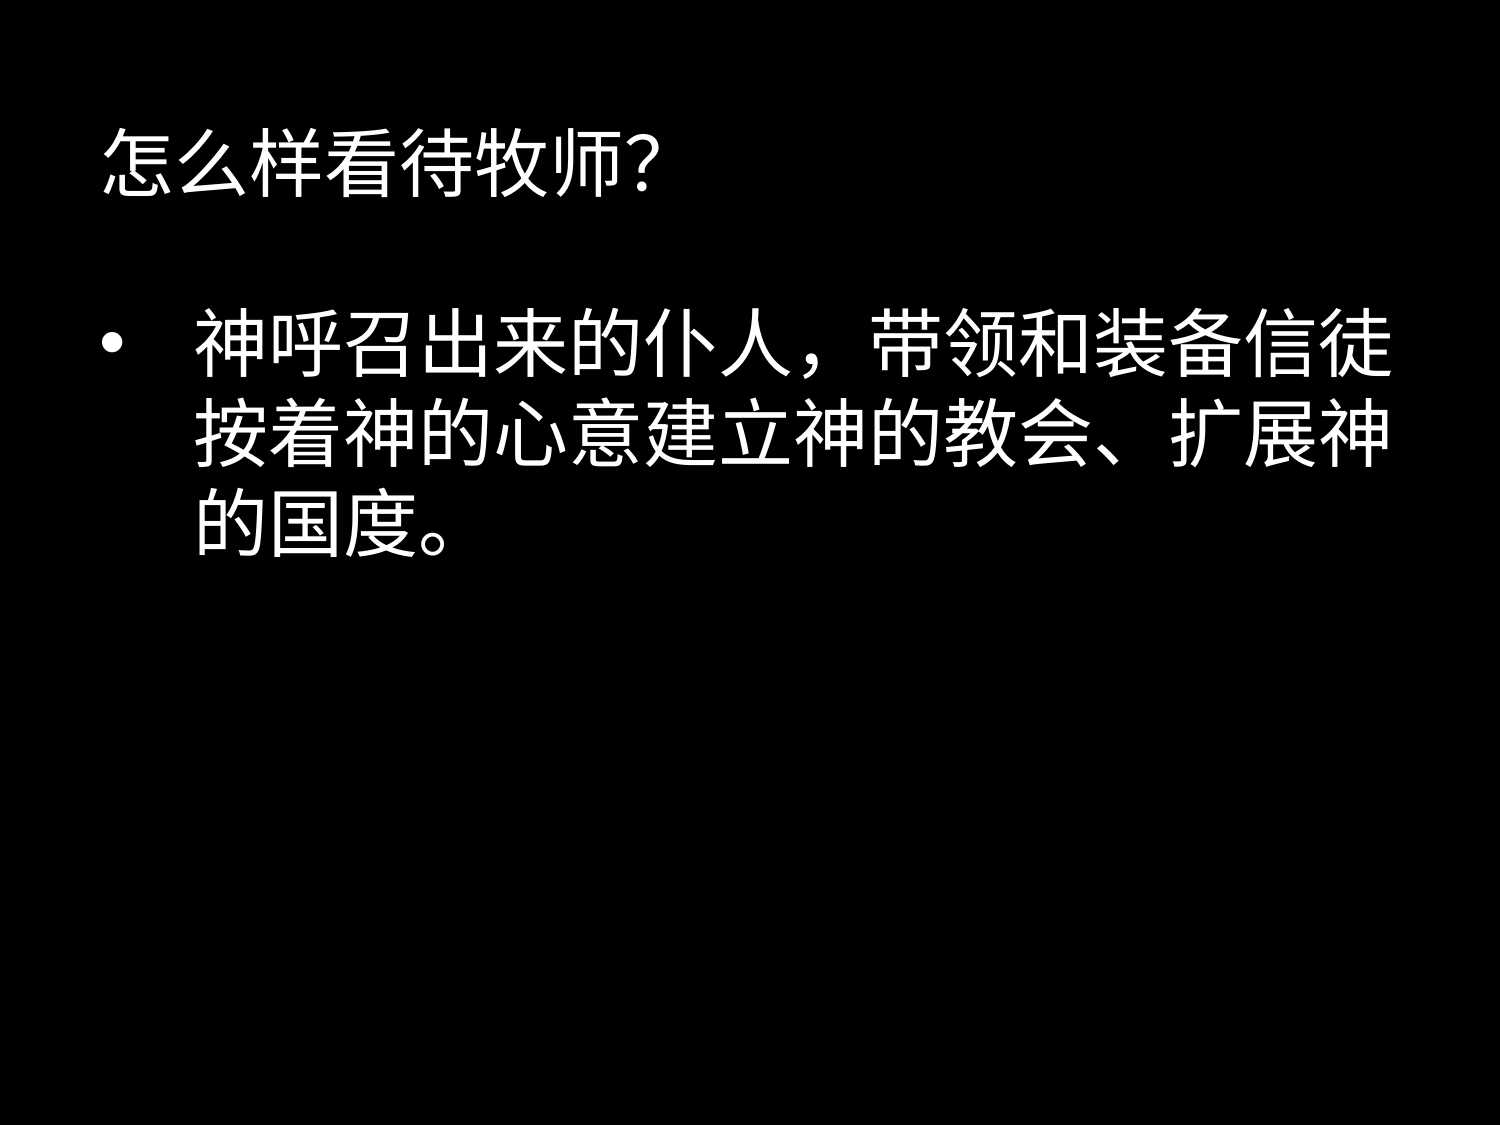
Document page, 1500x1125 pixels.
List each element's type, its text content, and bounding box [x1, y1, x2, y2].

text_box 怎么样看待牧师？ 神呼召出来的仆人，带领和装备信徒按着神的心意建立神的教会、扩展神的国度。 [84, 108, 1436, 574]
